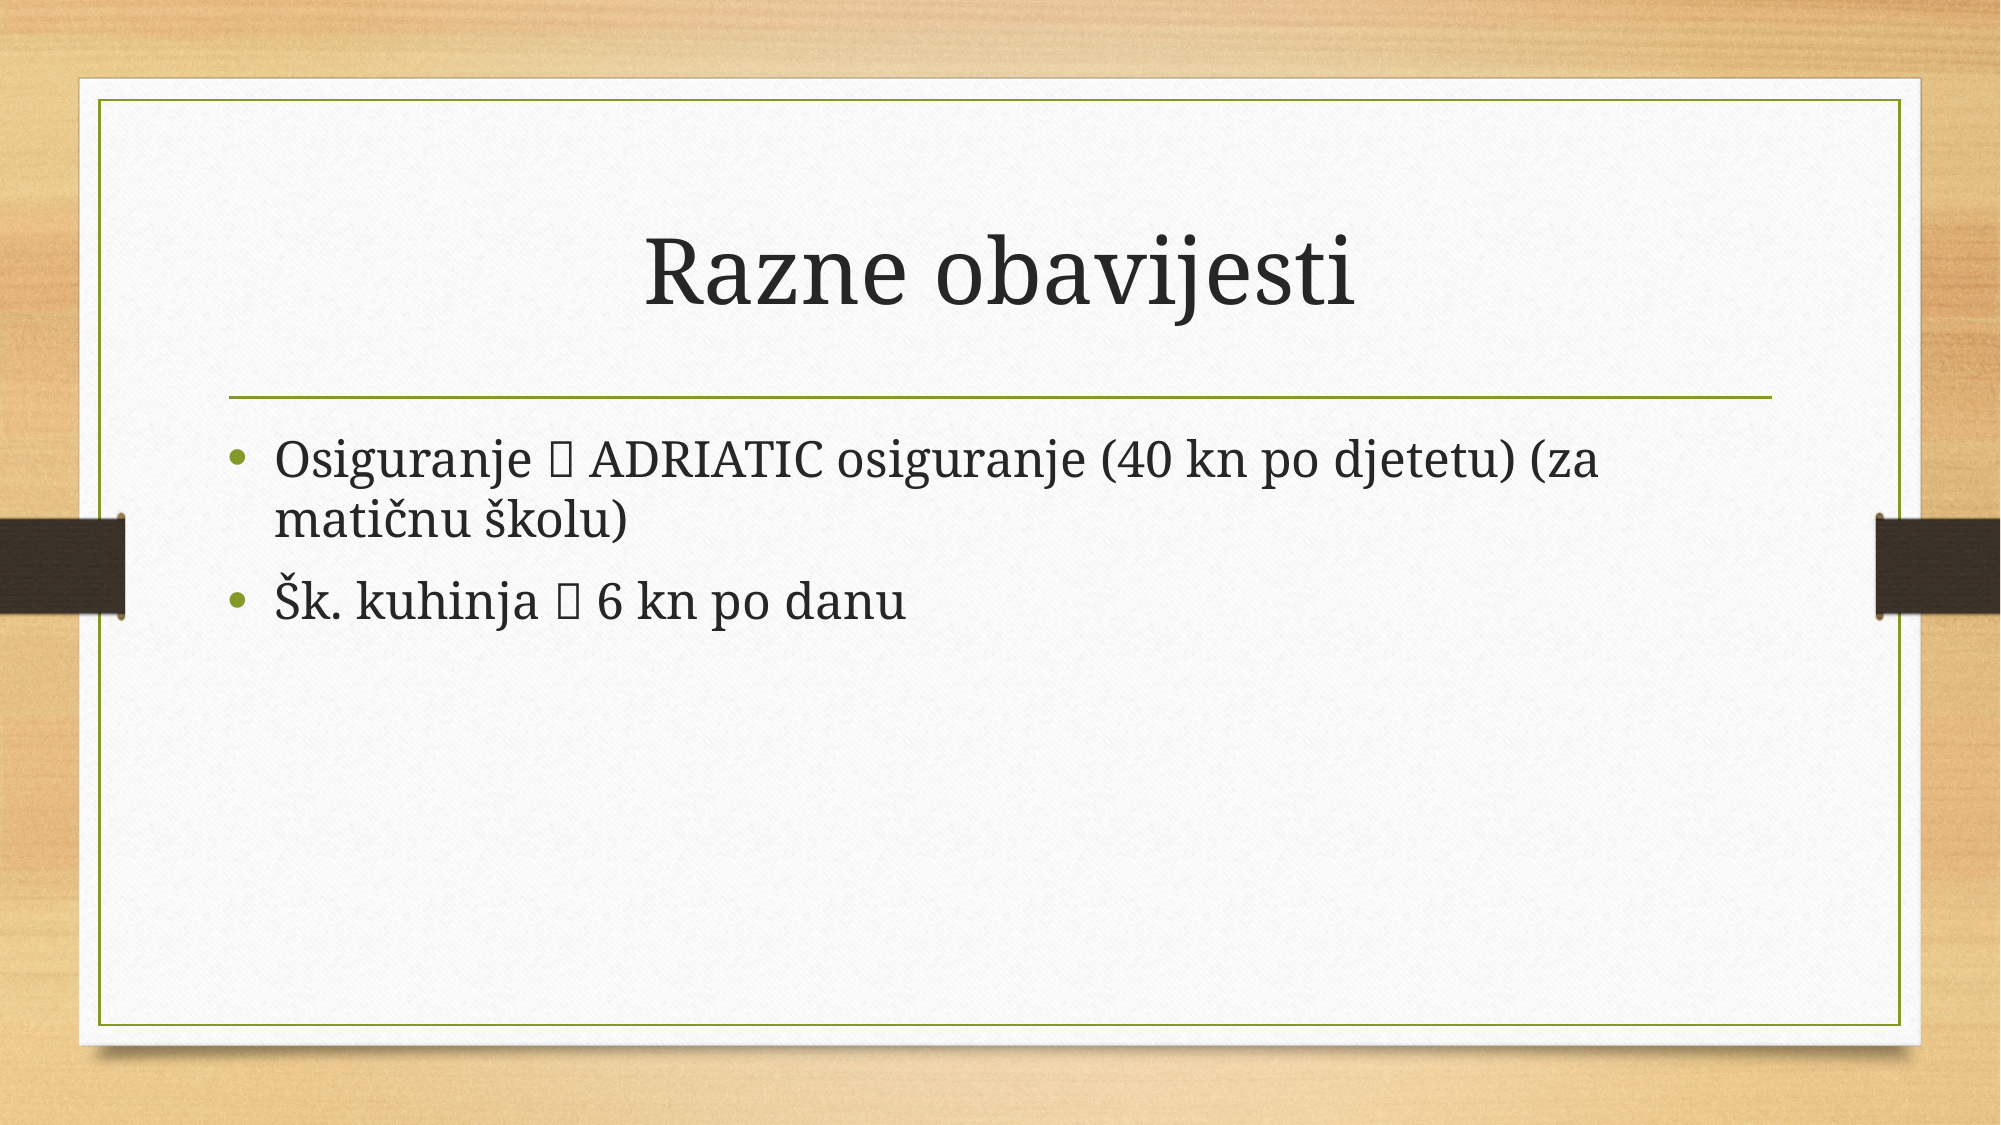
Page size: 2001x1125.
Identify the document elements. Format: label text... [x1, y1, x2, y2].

picture [0, 0, 2001, 1125]
title Razne obavijesti [212, 161, 1788, 375]
list Osiguranje  ADRIATIC osiguranje (40 kn po djetetu) (za matičnu školu) Šk. kuhinja  6 kn po danu [212, 419, 1788, 964]
